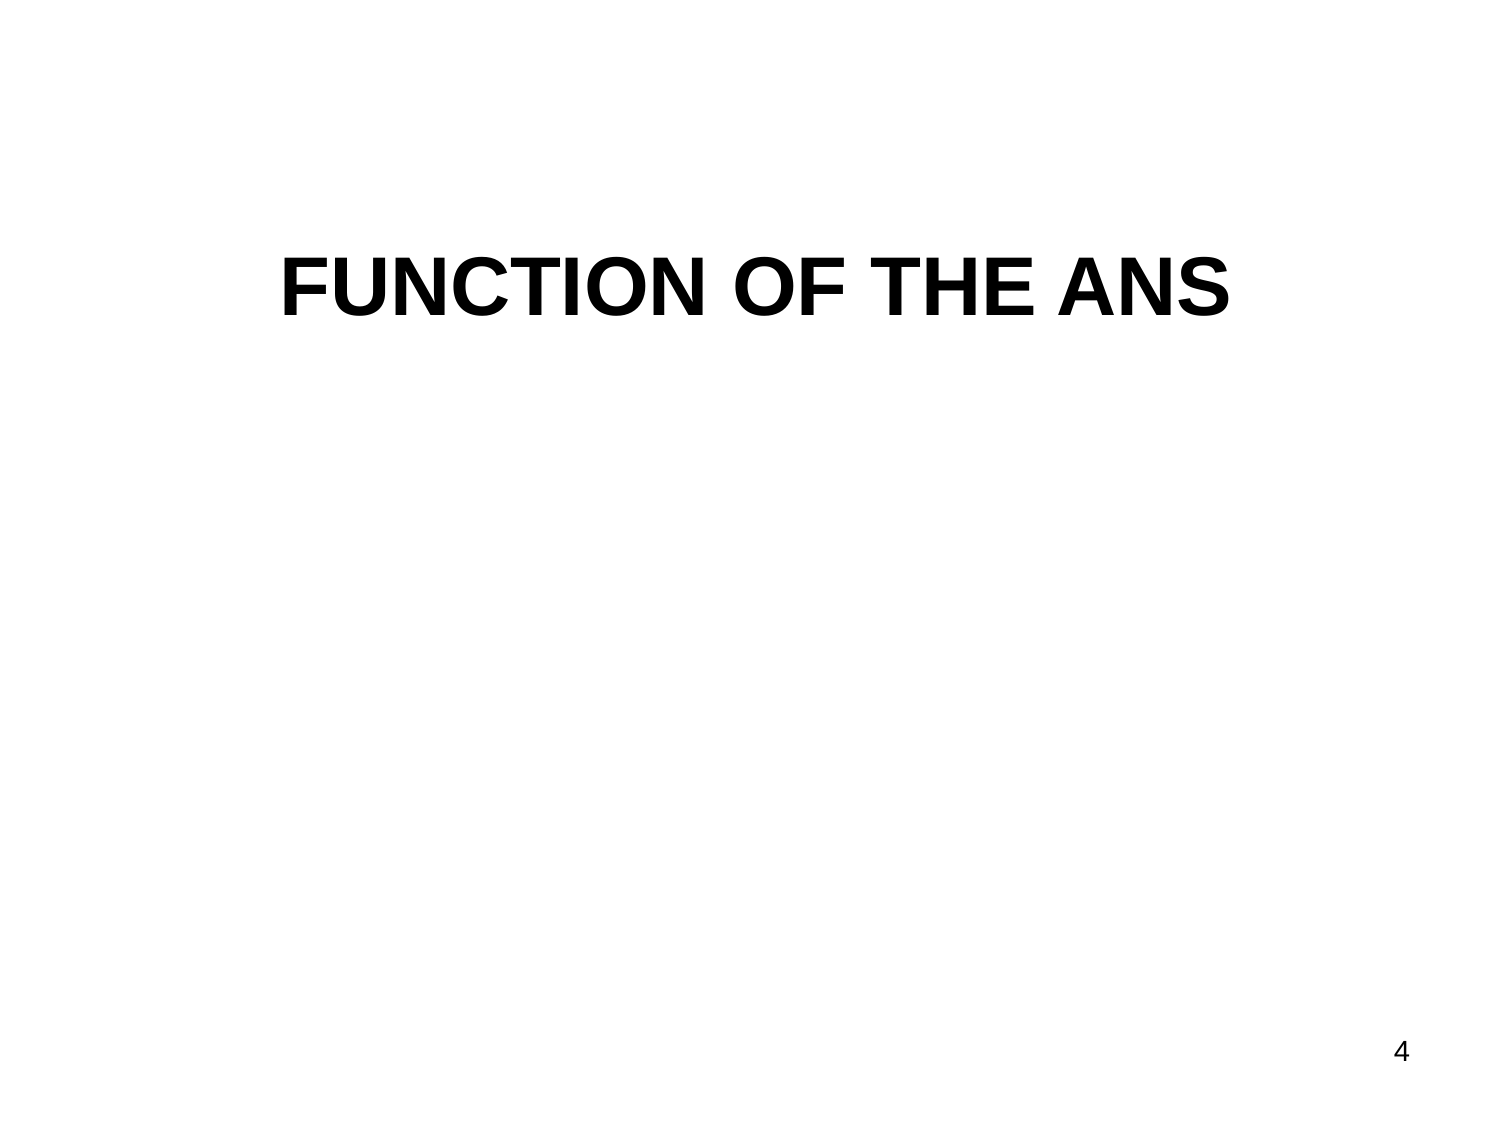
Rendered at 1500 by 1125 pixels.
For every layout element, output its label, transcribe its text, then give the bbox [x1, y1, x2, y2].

title Function of the ANS [174, 224, 1338, 449]
slide_number 4 [1074, 1024, 1426, 1103]
